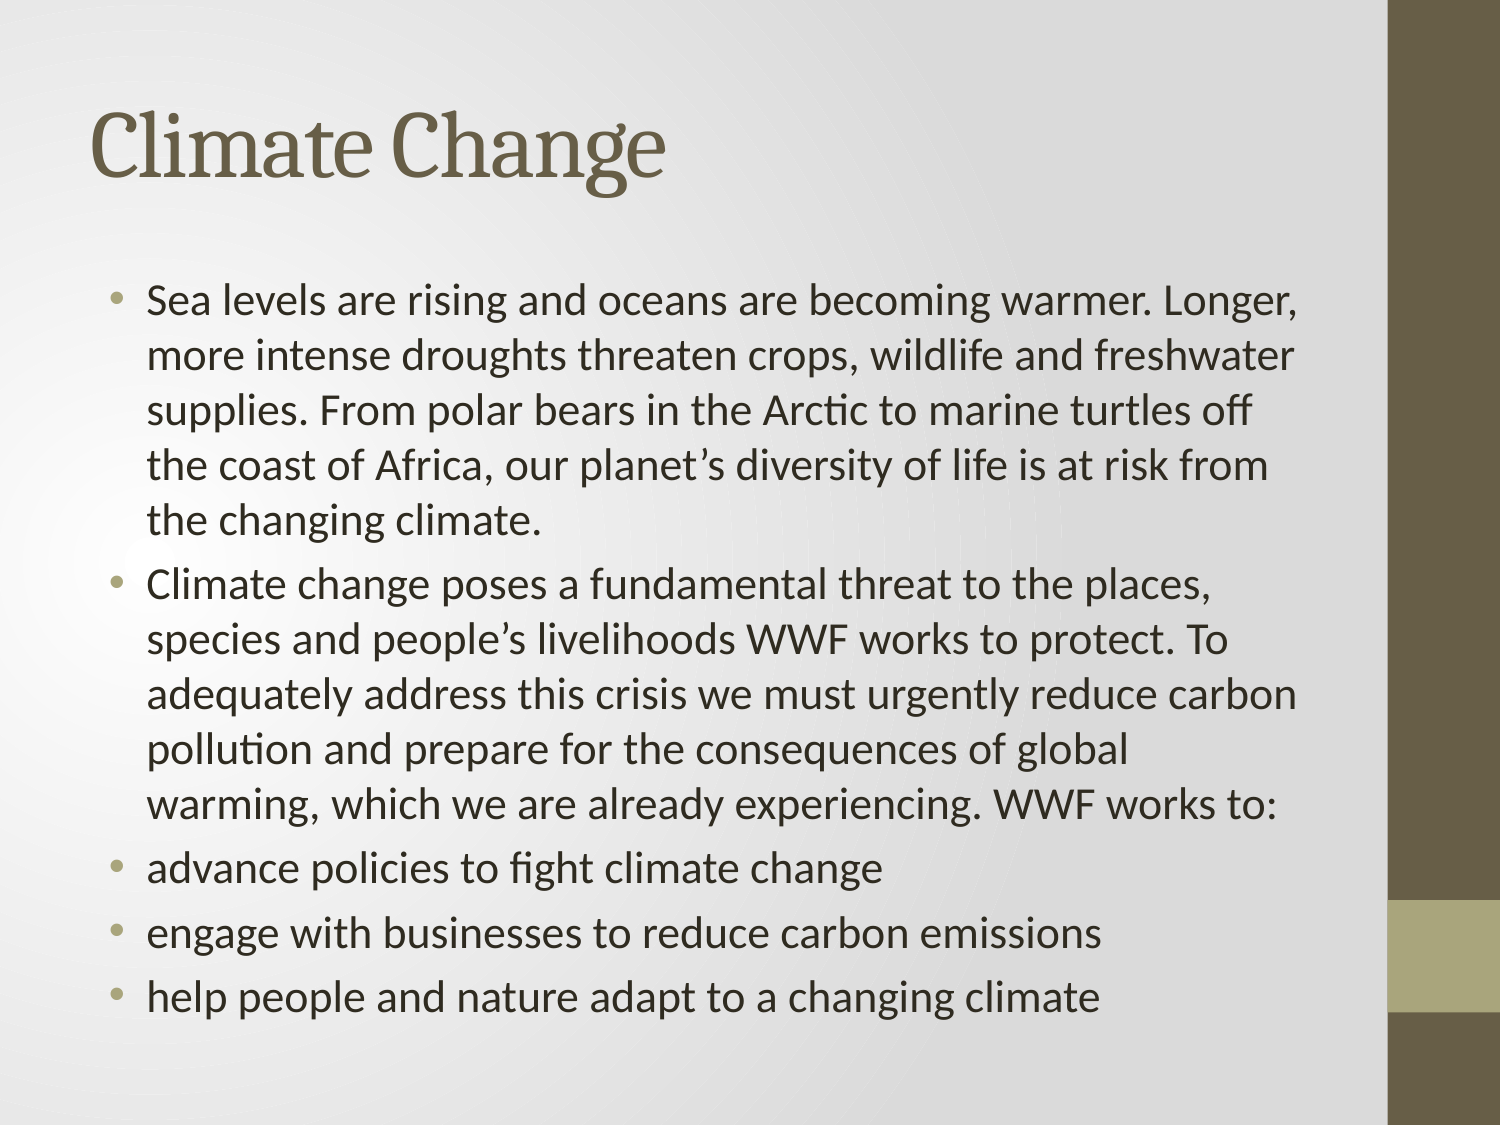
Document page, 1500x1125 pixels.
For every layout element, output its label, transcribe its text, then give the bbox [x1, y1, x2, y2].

title Climate Change [75, 45, 1325, 233]
list Sea levels are rising and oceans are becoming warmer. Longer, more intense droughts threaten crops, wildlife and freshwater supplies. From polar bears in the Arctic to marine turtles off the coast of Africa, our planet’s diversity of life is at risk from the changing climate. Climate change poses a fundamental threat to the places, species and people’s livelihoods WWF works to protect. To adequately address this crisis we must urgently reduce carbon pollution and prepare for the consequences of global warming, which we are already experiencing. WWF works to: advance policies to fight climate change engage with businesses to reduce carbon emissions help people and nature adapt to a changing climate [75, 262, 1325, 1050]
